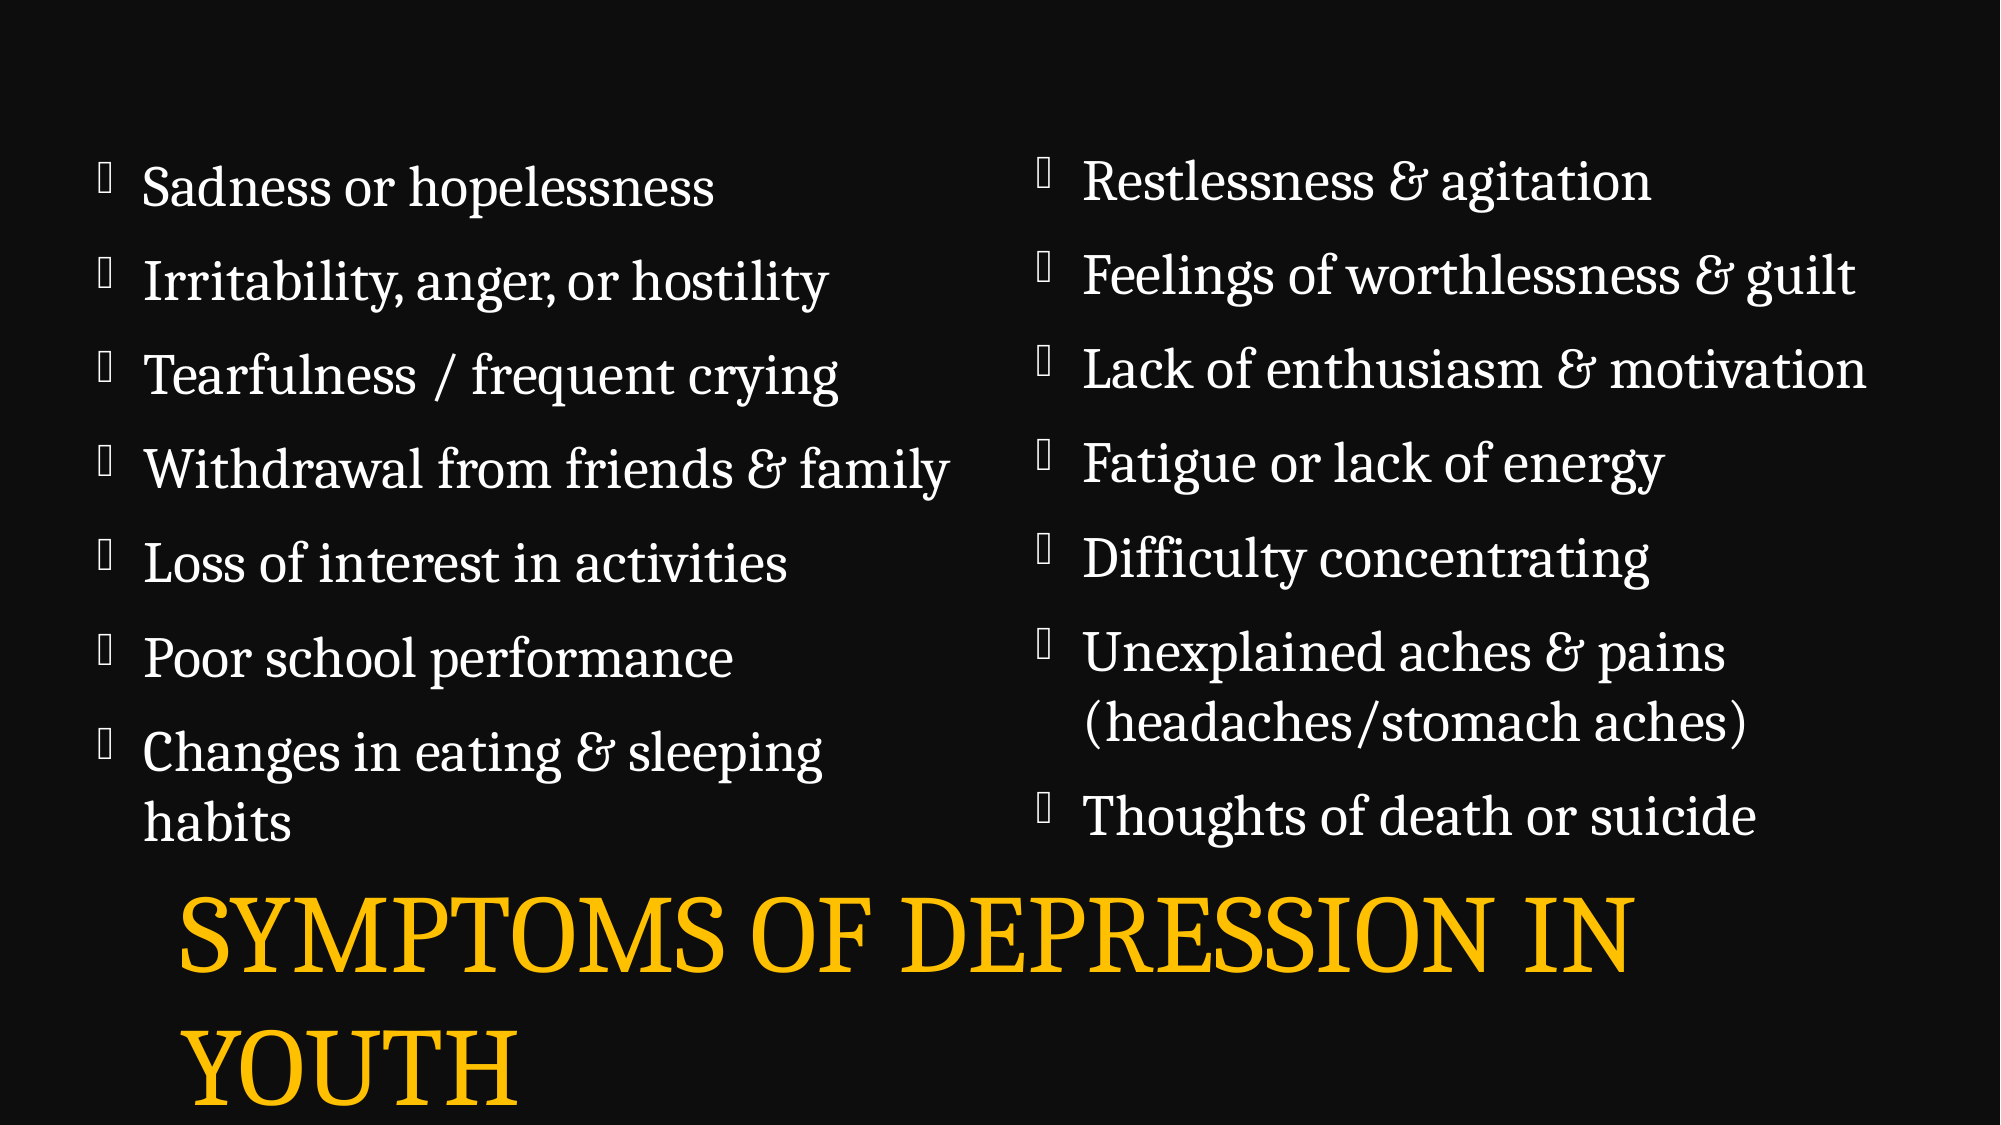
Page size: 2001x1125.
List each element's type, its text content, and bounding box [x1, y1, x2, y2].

text_box Restlessness & agitation Feelings of worthlessness & guilt Lack of enthusiasm & motivation Fatigue or lack of energy Difficulty concentrating Unexplained aches & pains (headaches/stomach aches) Thoughts of death or suicide [1020, 58, 1918, 931]
title Symptoms of depression in youth [165, 853, 1918, 1125]
list Sadness or hopelessness Irritability, anger, or hostility Tearfulness / frequent crying Withdrawal from friends & family Loss of interest in activities Poor school performance Changes in eating & sleeping habits [82, 60, 1000, 1000]
